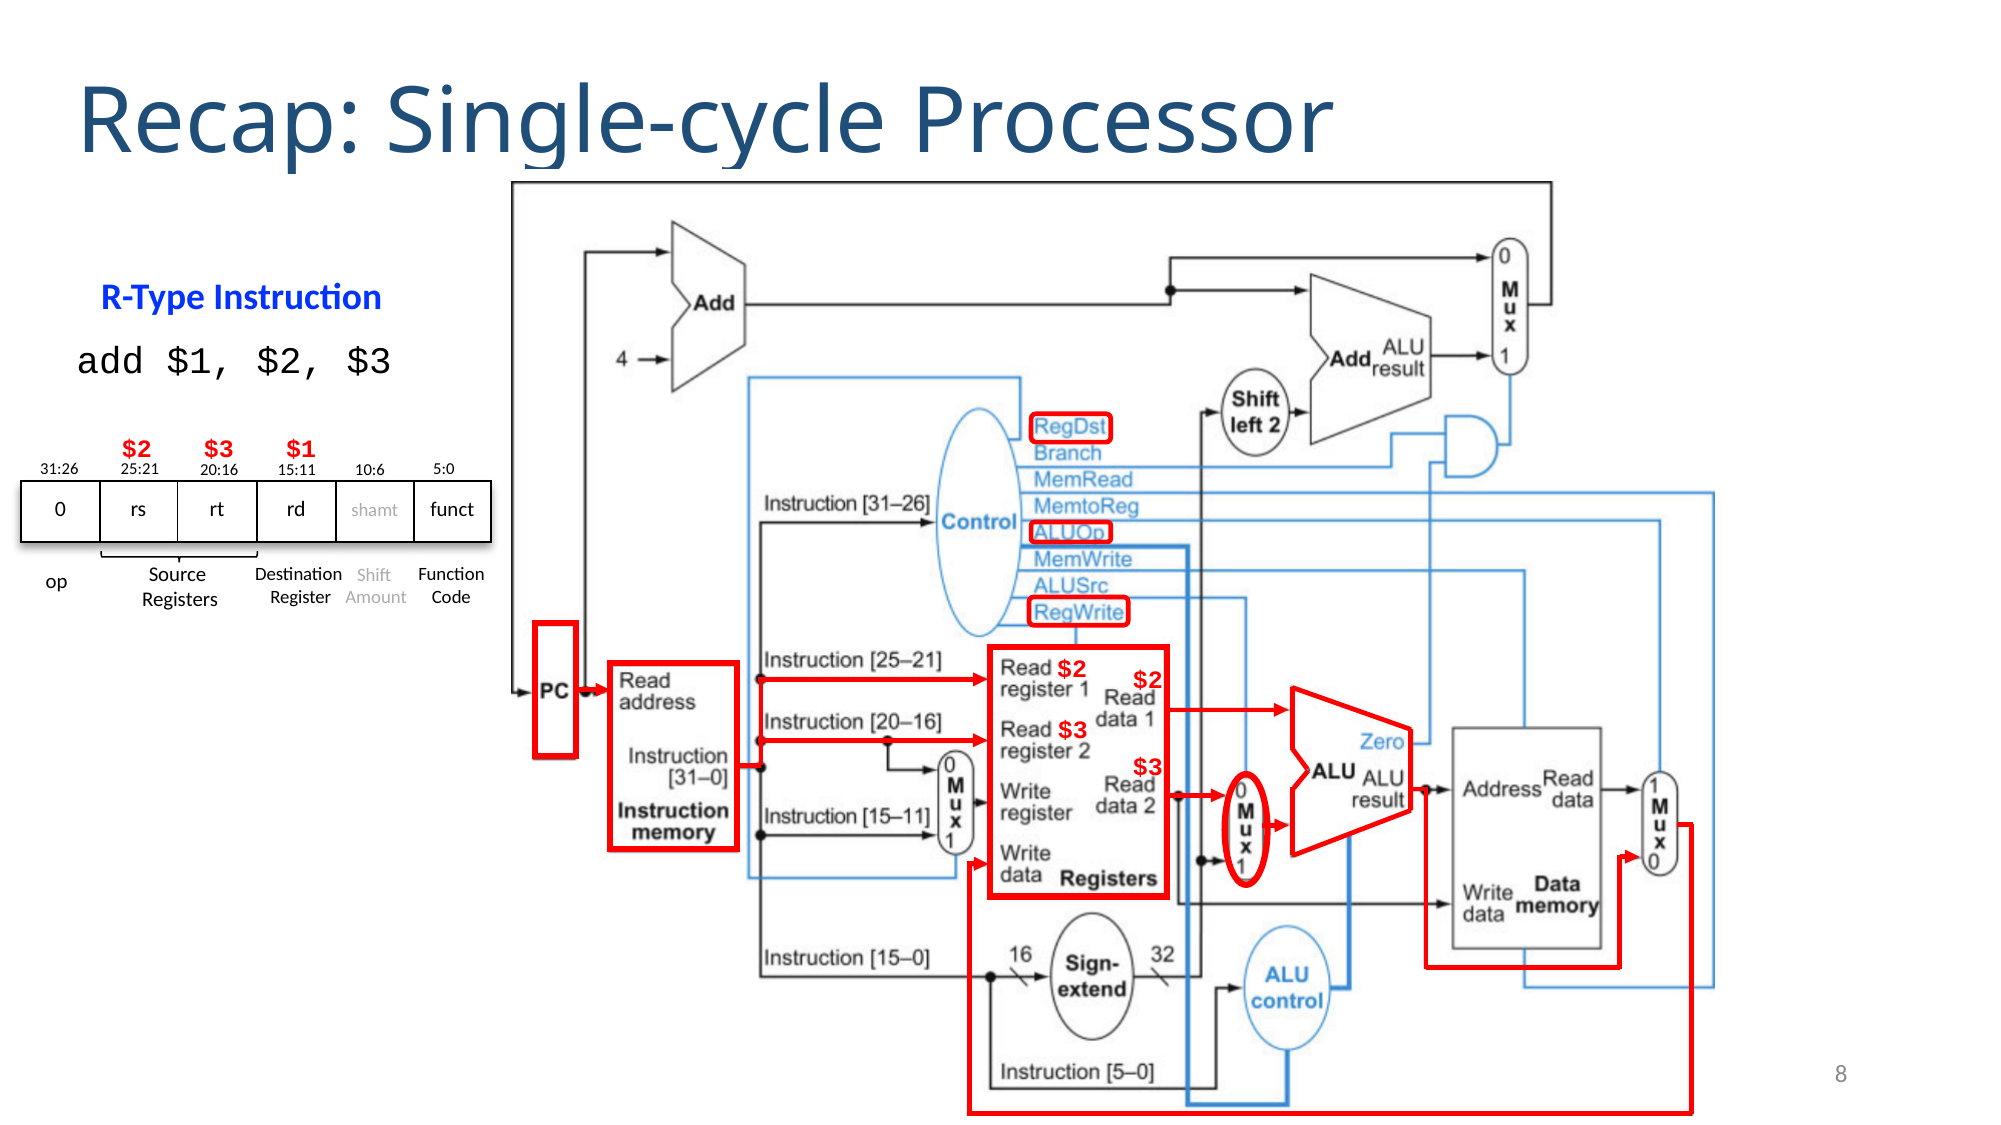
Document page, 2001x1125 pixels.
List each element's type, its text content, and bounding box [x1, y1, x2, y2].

text_box 10:6 [340, 451, 401, 487]
text_box Source Registers [122, 552, 233, 618]
table_header rt [178, 482, 256, 541]
text_box R-Type Instruction [86, 264, 417, 325]
table_header rd [258, 482, 335, 541]
text_box 20:16 [185, 451, 254, 487]
text_box 15:11 [262, 451, 331, 487]
text_box 31:26 [25, 450, 94, 485]
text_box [1293, 687, 1411, 730]
slide_number 8 [1744, 1042, 1863, 1103]
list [491, 169, 1744, 1125]
text_box [100, 551, 258, 558]
title Recap: Single-cycle Processor [61, 13, 1787, 232]
text_box $2 [107, 425, 167, 450]
table_header shamt [337, 482, 413, 541]
table_header funct [415, 482, 490, 541]
text_box Shift Amount [330, 554, 403, 615]
text_box Function Code [403, 554, 491, 615]
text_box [1293, 810, 1411, 856]
text_box add $1, $2, $3 [61, 329, 417, 389]
text_box $3 [189, 425, 249, 451]
text_box $1 [271, 425, 331, 451]
text_box 5:0 [418, 450, 470, 485]
text_box 25:21 [105, 450, 175, 485]
table_header rs [101, 482, 177, 541]
text_box Destination Register [240, 554, 330, 615]
table_header 0 [22, 482, 99, 541]
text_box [1291, 748, 1308, 769]
text_box op [30, 560, 83, 601]
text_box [1293, 770, 1309, 788]
